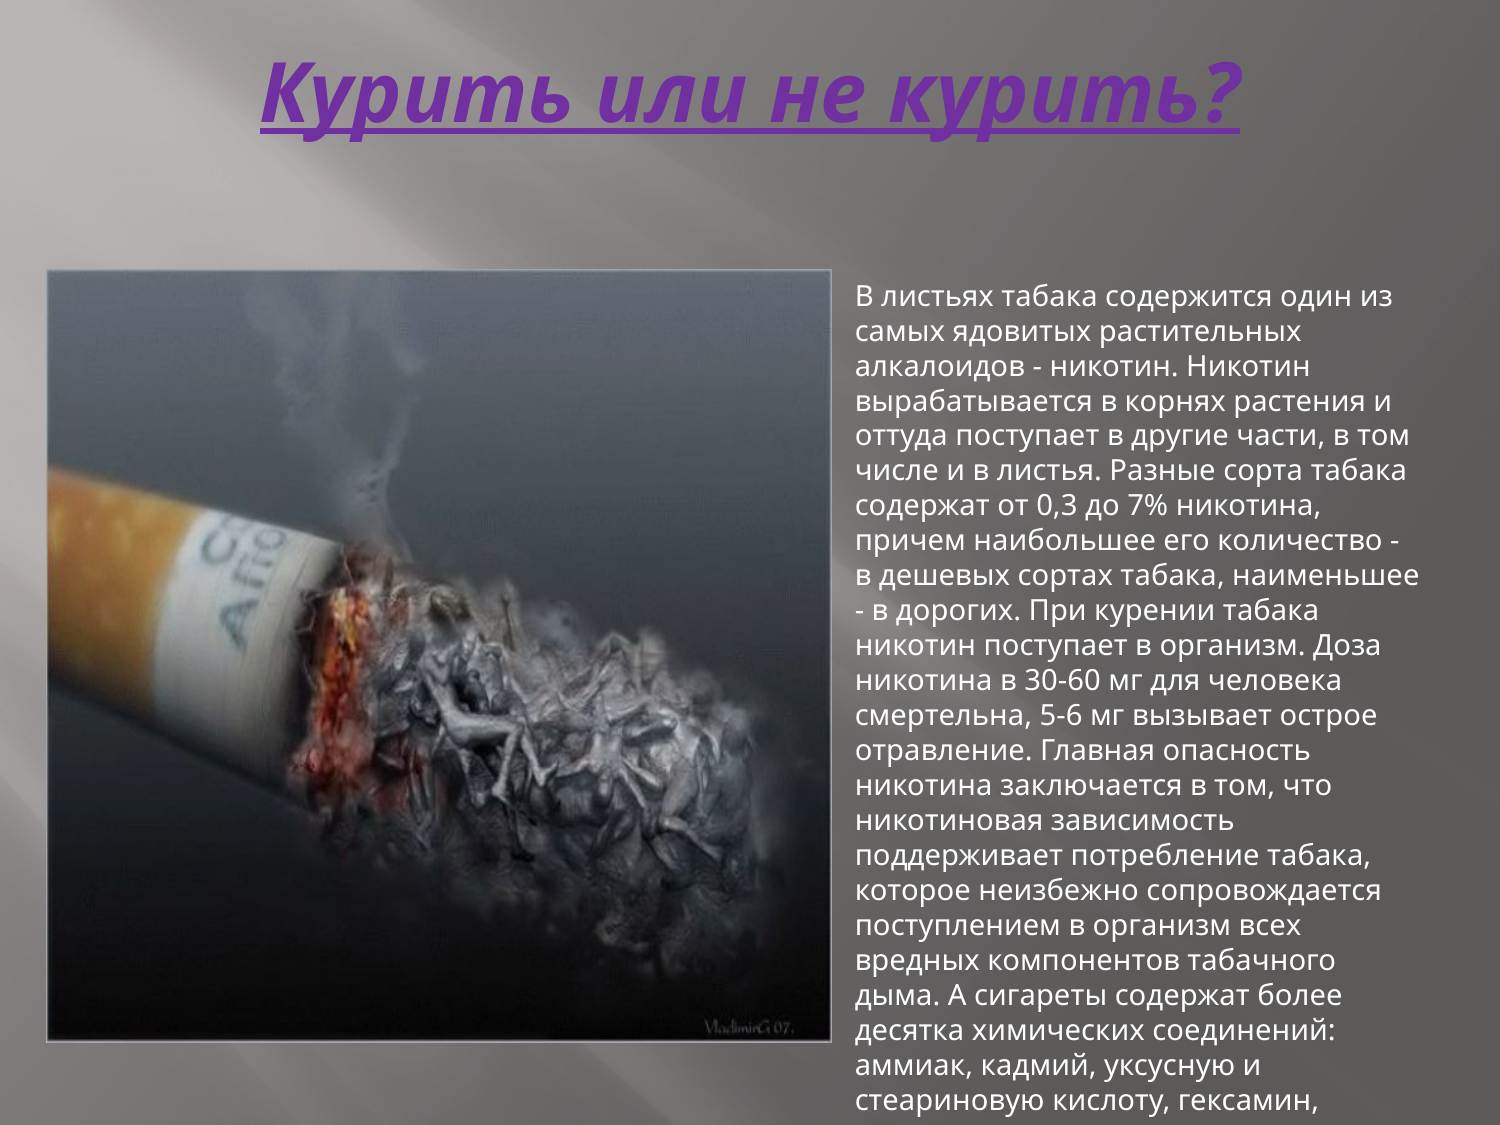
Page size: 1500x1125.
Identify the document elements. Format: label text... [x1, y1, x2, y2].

list В листьях табака содержится один из самых ядовитых растительных алкалоидов - никотин. Никотин вырабатывается в корнях растения и оттуда поступает в другие части, в том числе и в листья. Разные сорта табака содержат от 0,3 до 7% никотина, причем наибольшее его количество - в дешевых сортах табака, наименьшее - в дорогих. При курении табака никотин поступает в организм. Доза никотина в 30-60 мг для человека смертельна, 5-6 мг вызывает острое отравление. Главная опасность никотина заключается в том, что никотиновая зависимость поддерживает потребление табака, которое неизбежно сопровождается поступлением в организм всех вредных компонентов табачного дыма. А сигареты содержат более десятка химических соединений: аммиак, кадмий, уксусную и стеариновую кислоту, гексамин, толуол, мышьяк, метанол и др. [750, 269, 1436, 1125]
title Курить или не курить? [75, 45, 1425, 233]
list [46, 269, 833, 1044]
